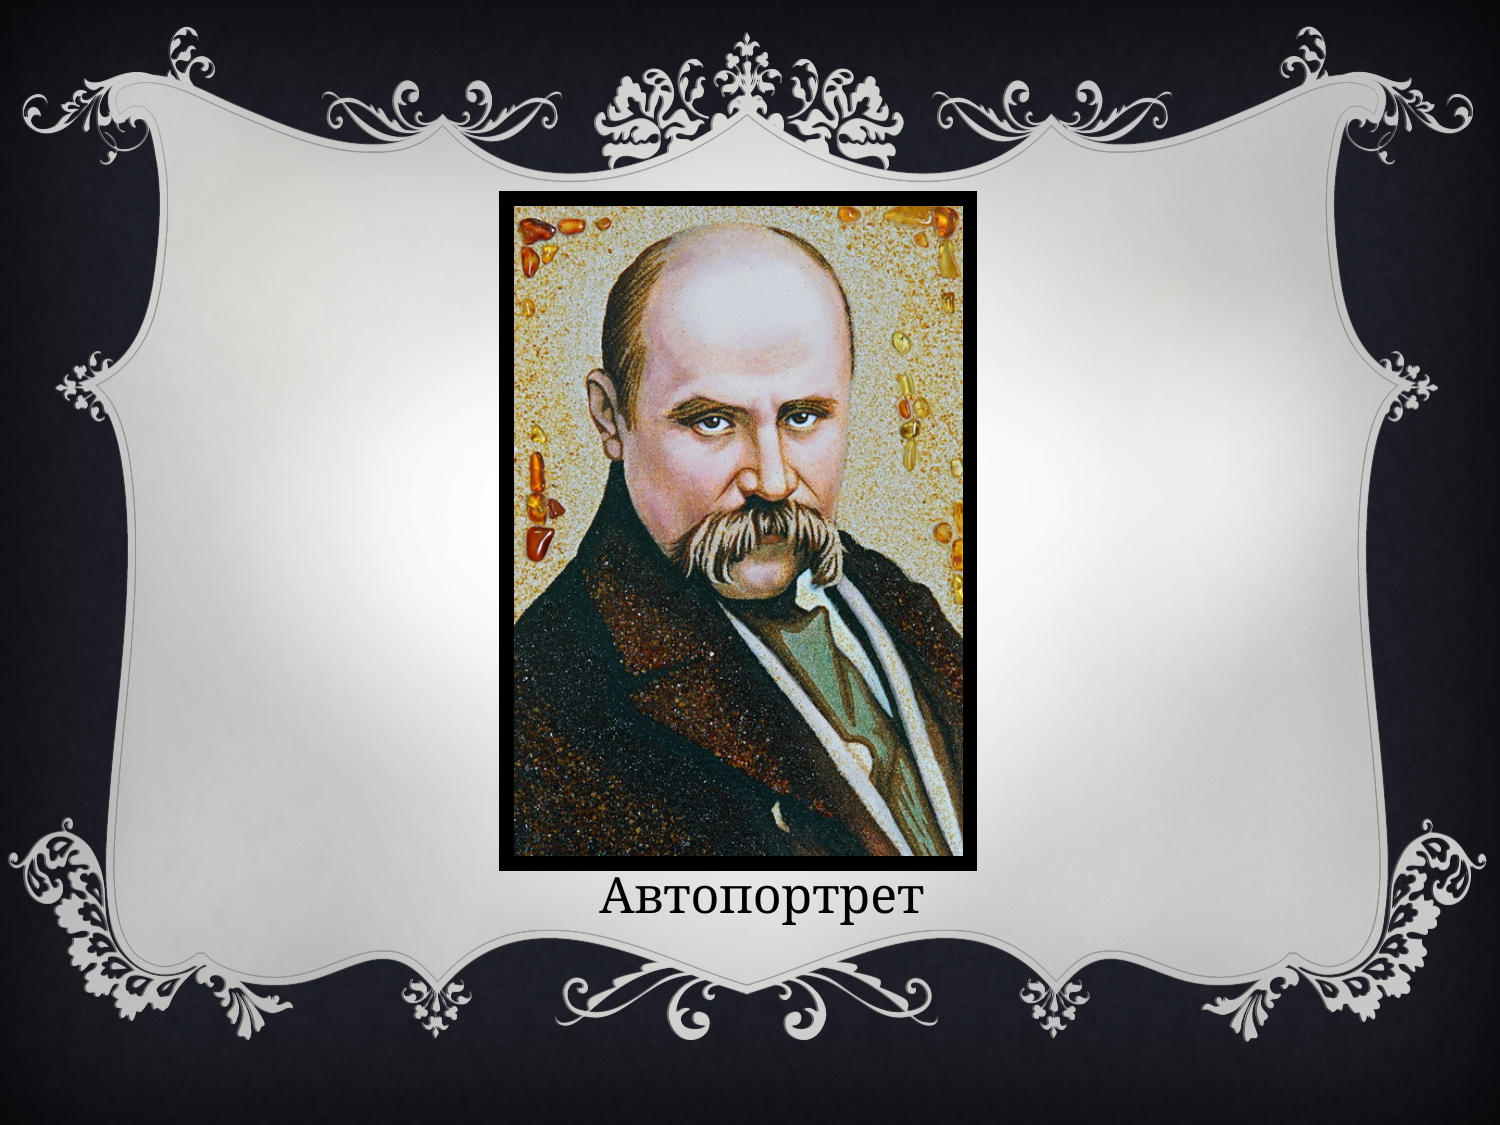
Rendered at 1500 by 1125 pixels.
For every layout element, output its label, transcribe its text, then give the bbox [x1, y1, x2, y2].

text_box Автопортрет [584, 857, 945, 931]
picture [0, 0, 1500, 1125]
